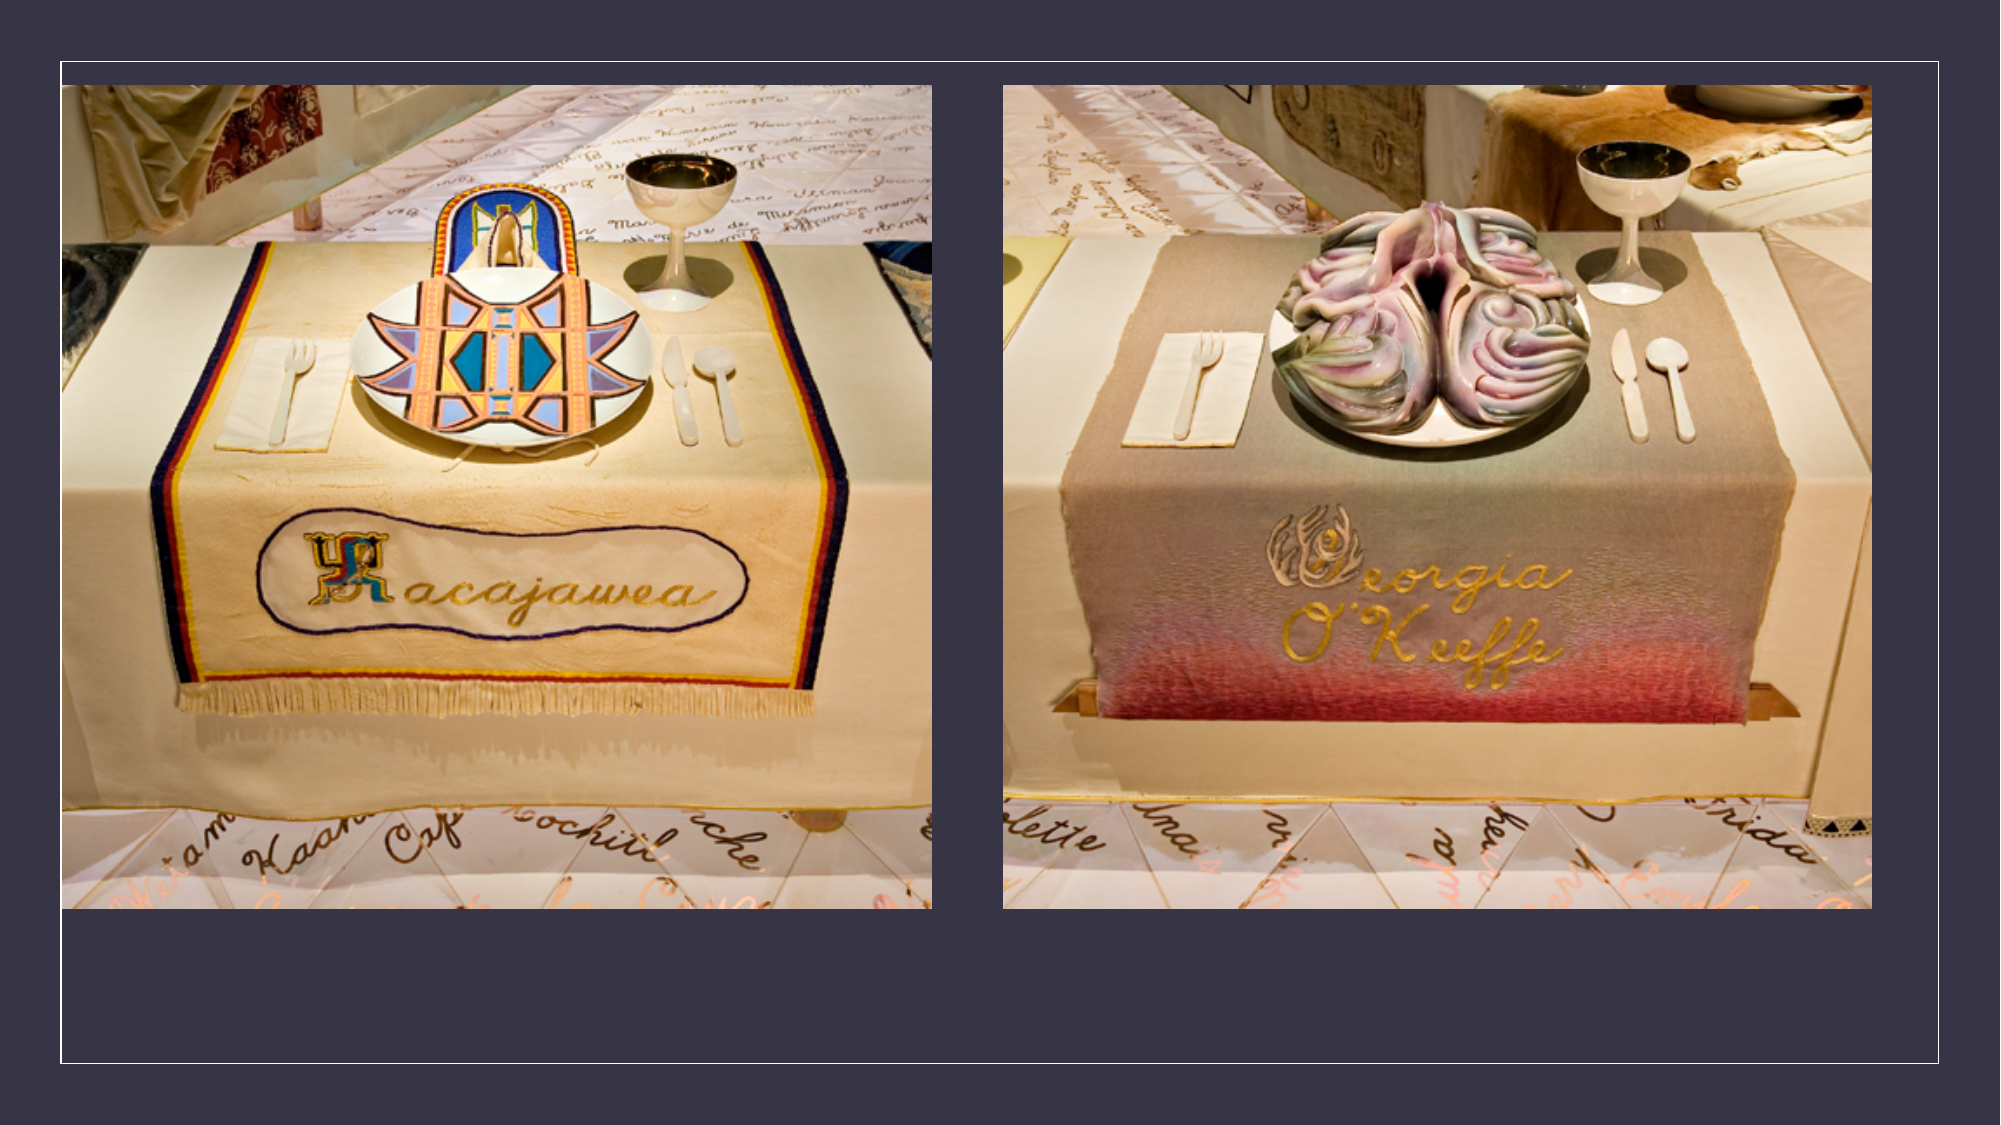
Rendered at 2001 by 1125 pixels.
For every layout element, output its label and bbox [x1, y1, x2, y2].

list [62, 85, 932, 909]
picture [1003, 85, 1872, 909]
